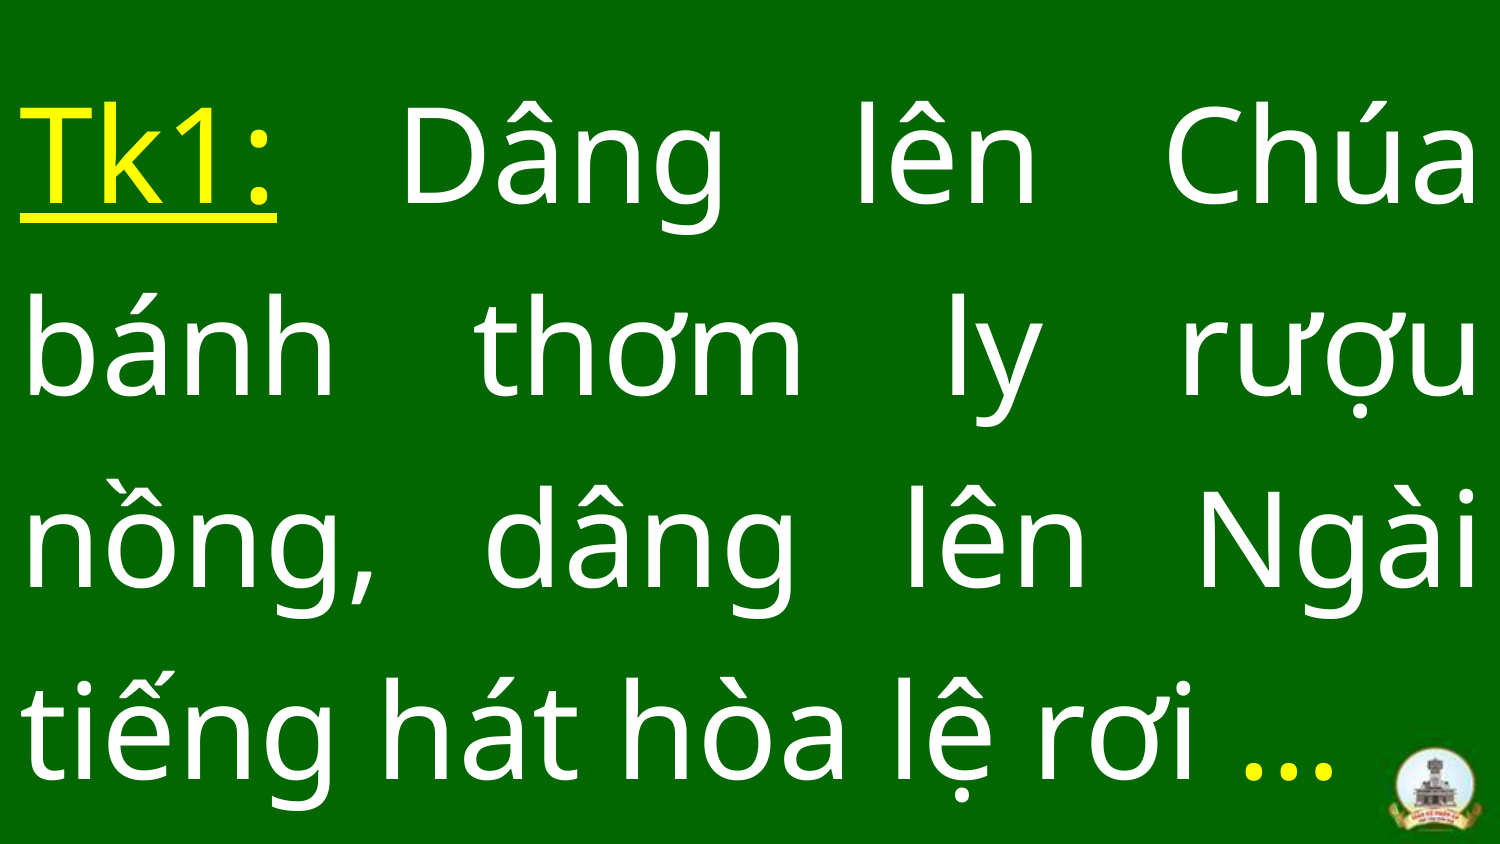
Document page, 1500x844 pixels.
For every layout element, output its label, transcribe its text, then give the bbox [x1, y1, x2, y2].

list Tk1: Dâng lên Chúa bánh thơm ly rượu nồng, dâng lên Ngài tiếng hát hòa lệ rơi … [0, 0, 1500, 844]
